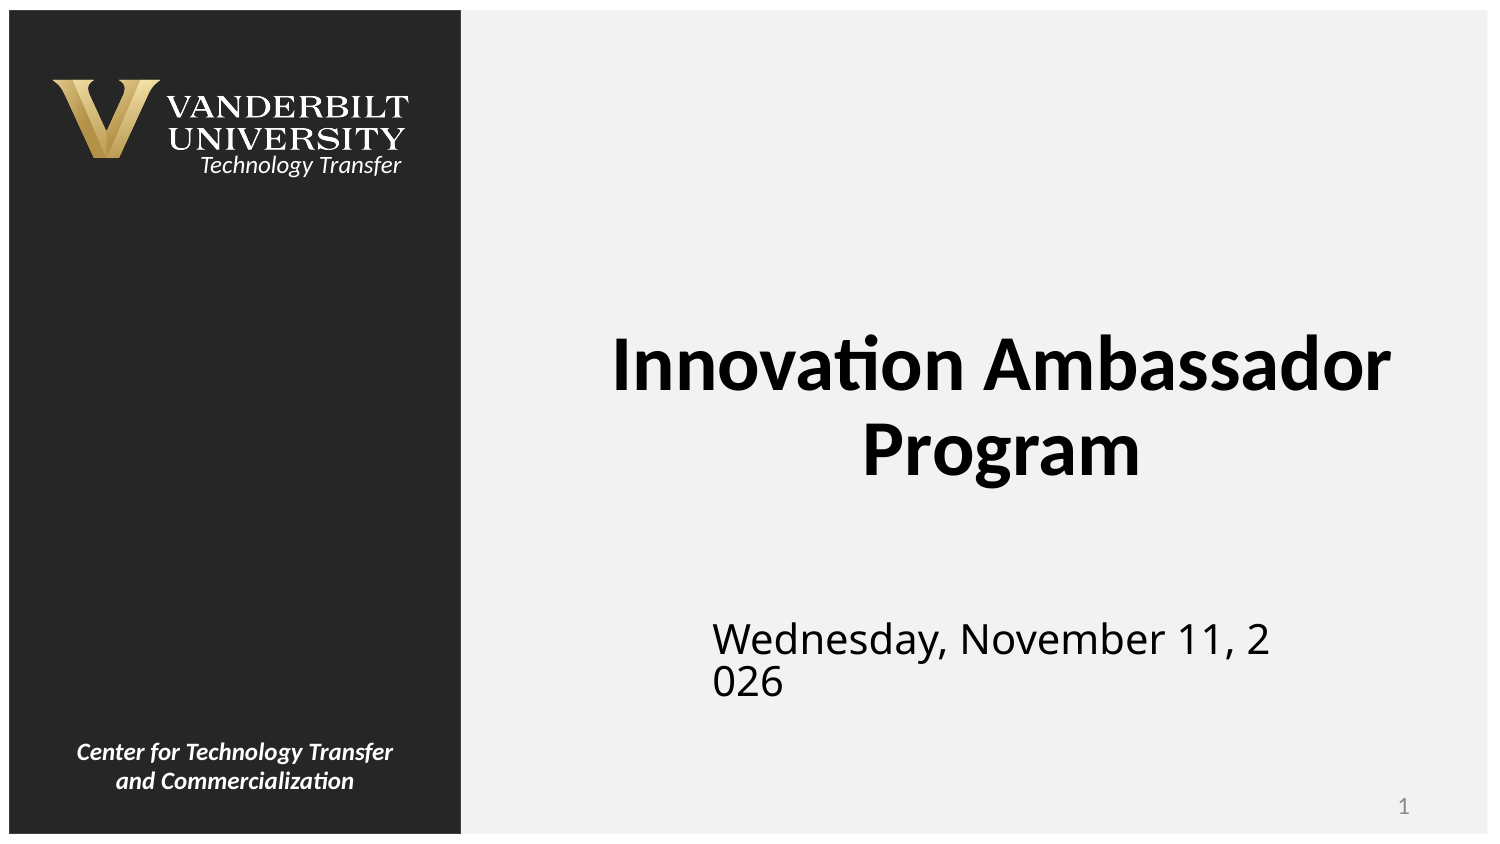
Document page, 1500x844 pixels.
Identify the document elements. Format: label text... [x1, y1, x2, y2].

picture [248, 163, 254, 172]
subtitle Innovation Ambassador Program [526, 314, 1479, 530]
picture [235, 163, 241, 172]
title Saturday, February 18, 2023 [697, 595, 1308, 673]
picture [261, 163, 268, 171]
picture [341, 162, 347, 172]
picture [298, 162, 305, 172]
picture [279, 163, 286, 171]
picture [37, 66, 434, 172]
picture [354, 163, 360, 172]
